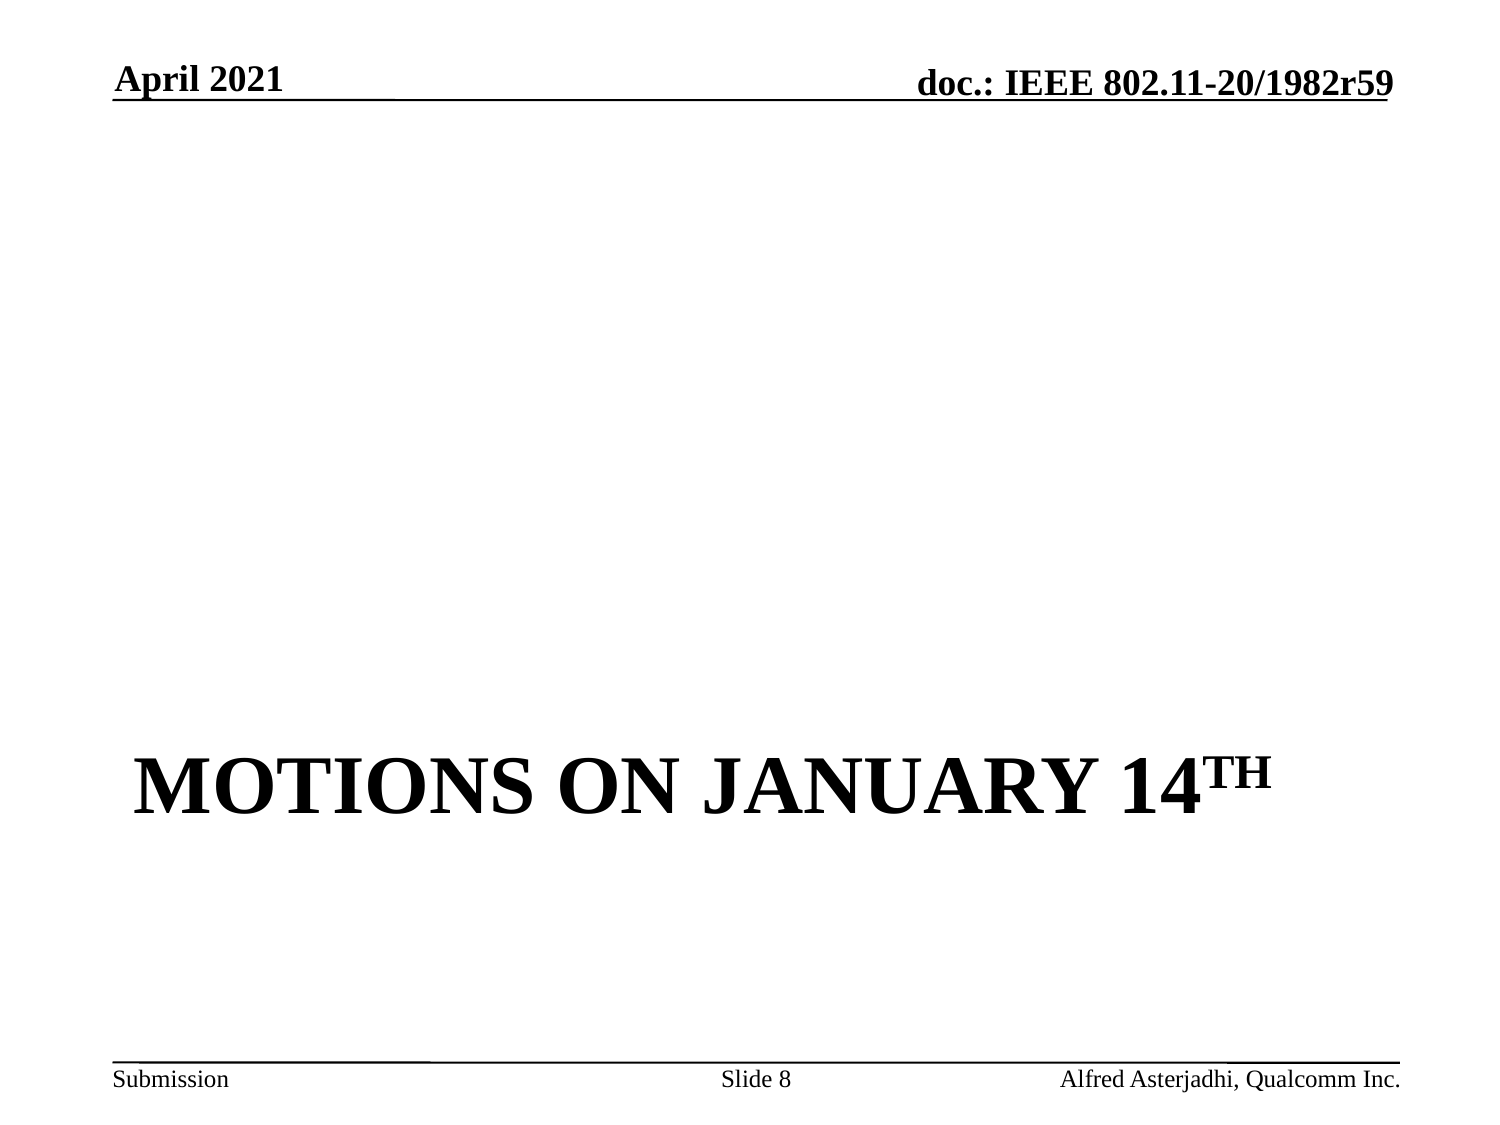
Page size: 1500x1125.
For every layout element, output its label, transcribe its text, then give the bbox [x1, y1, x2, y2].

slide_number Slide 8 [712, 1061, 800, 1123]
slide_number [114, 54, 423, 100]
title Motions on January 14th [118, 722, 1394, 947]
footer Alfred Asterjadhi, Qualcomm Inc. [878, 1061, 1402, 1093]
